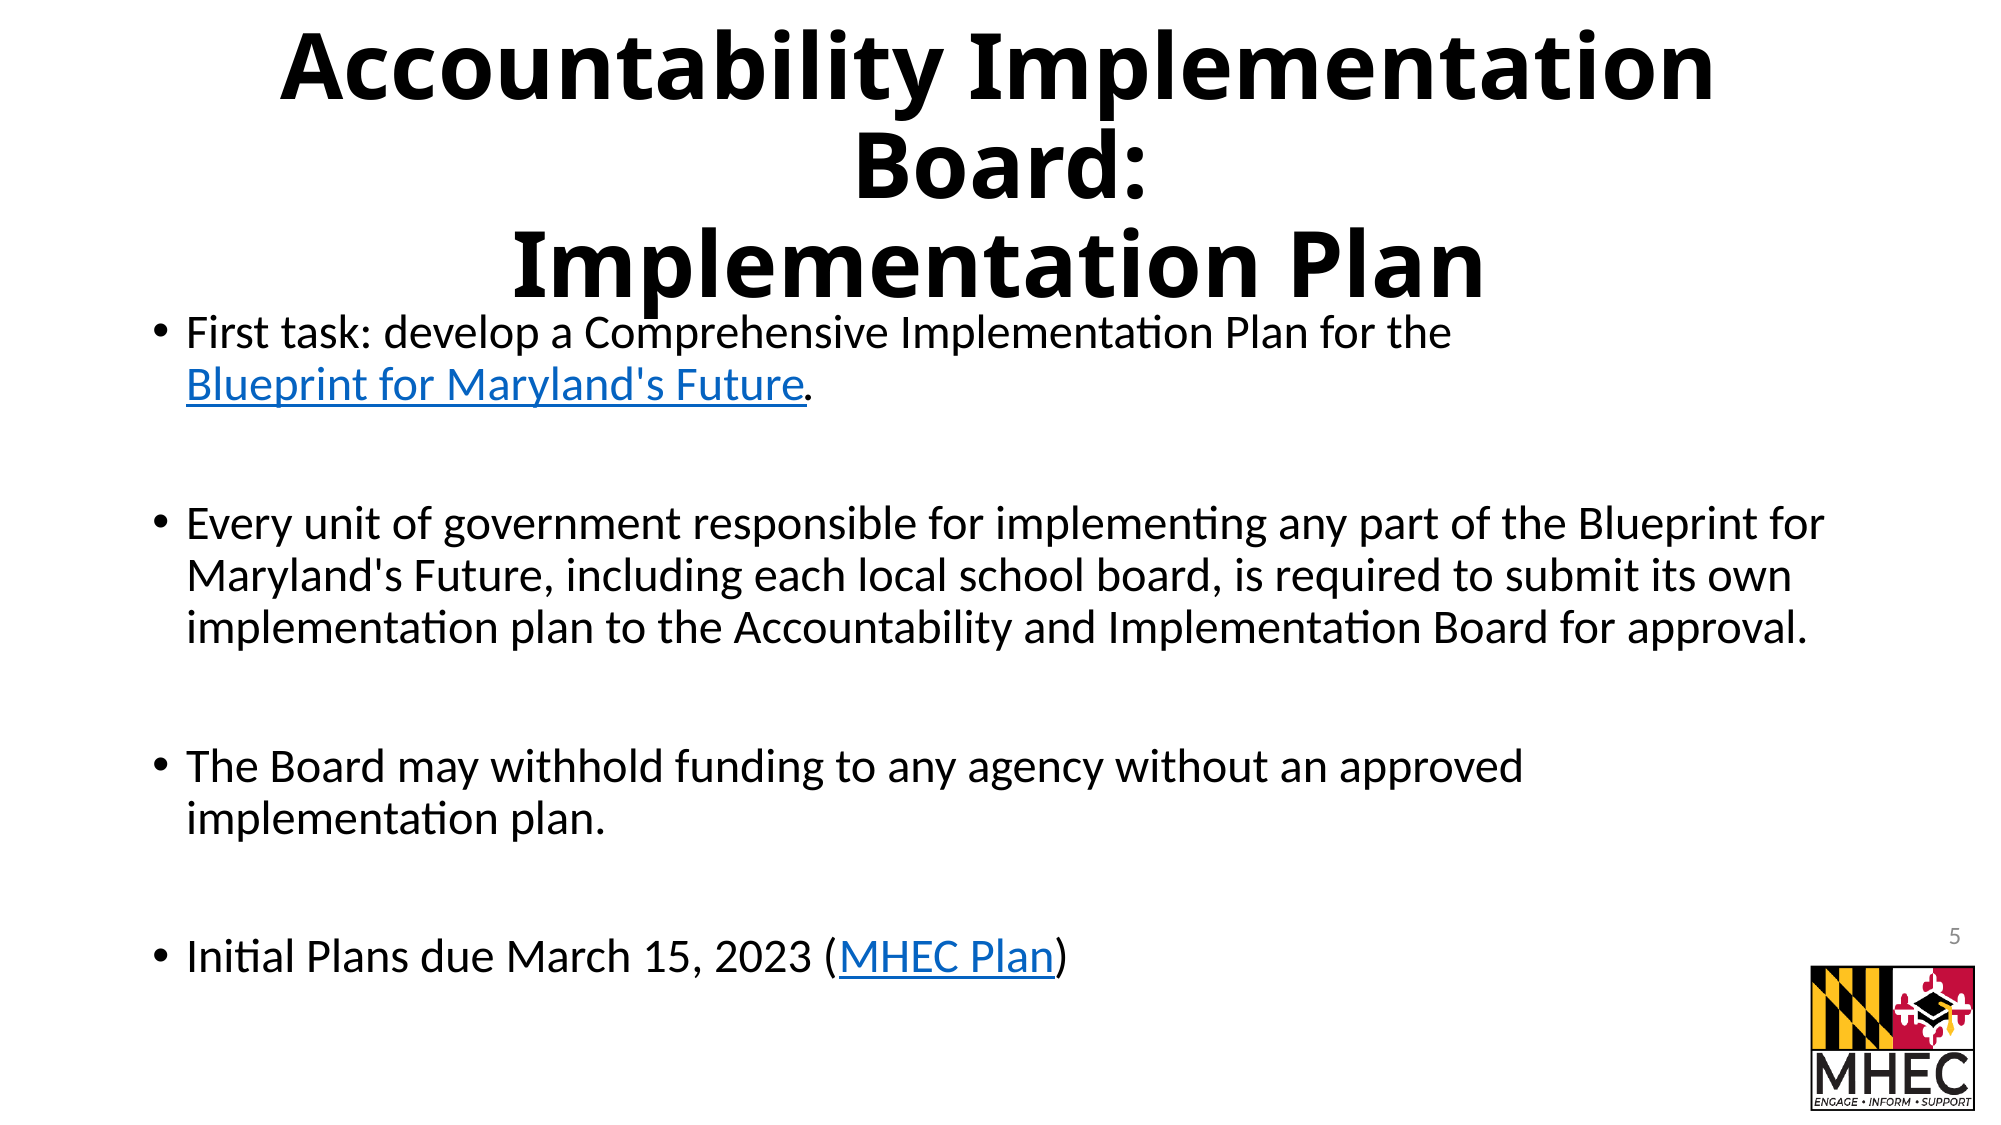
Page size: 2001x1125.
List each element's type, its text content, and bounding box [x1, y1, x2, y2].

title Accountability Implementation Board: Implementation Plan [137, 59, 1863, 278]
slide_number 5 [1911, 904, 1977, 965]
list First task: develop a Comprehensive Implementation Plan for the Blueprint for Maryland's Future. Every unit of government responsible for implementing any part of the Blueprint for Maryland's Future, including each local school board, is required to submit its own implementation plan to the Accountability and Implementation Board for approval. The Board may withhold funding to any agency without an approved implementation plan. Initial Plans due March 15, 2023 (MHEC Plan) [137, 299, 1863, 1014]
picture [1810, 964, 1977, 1111]
